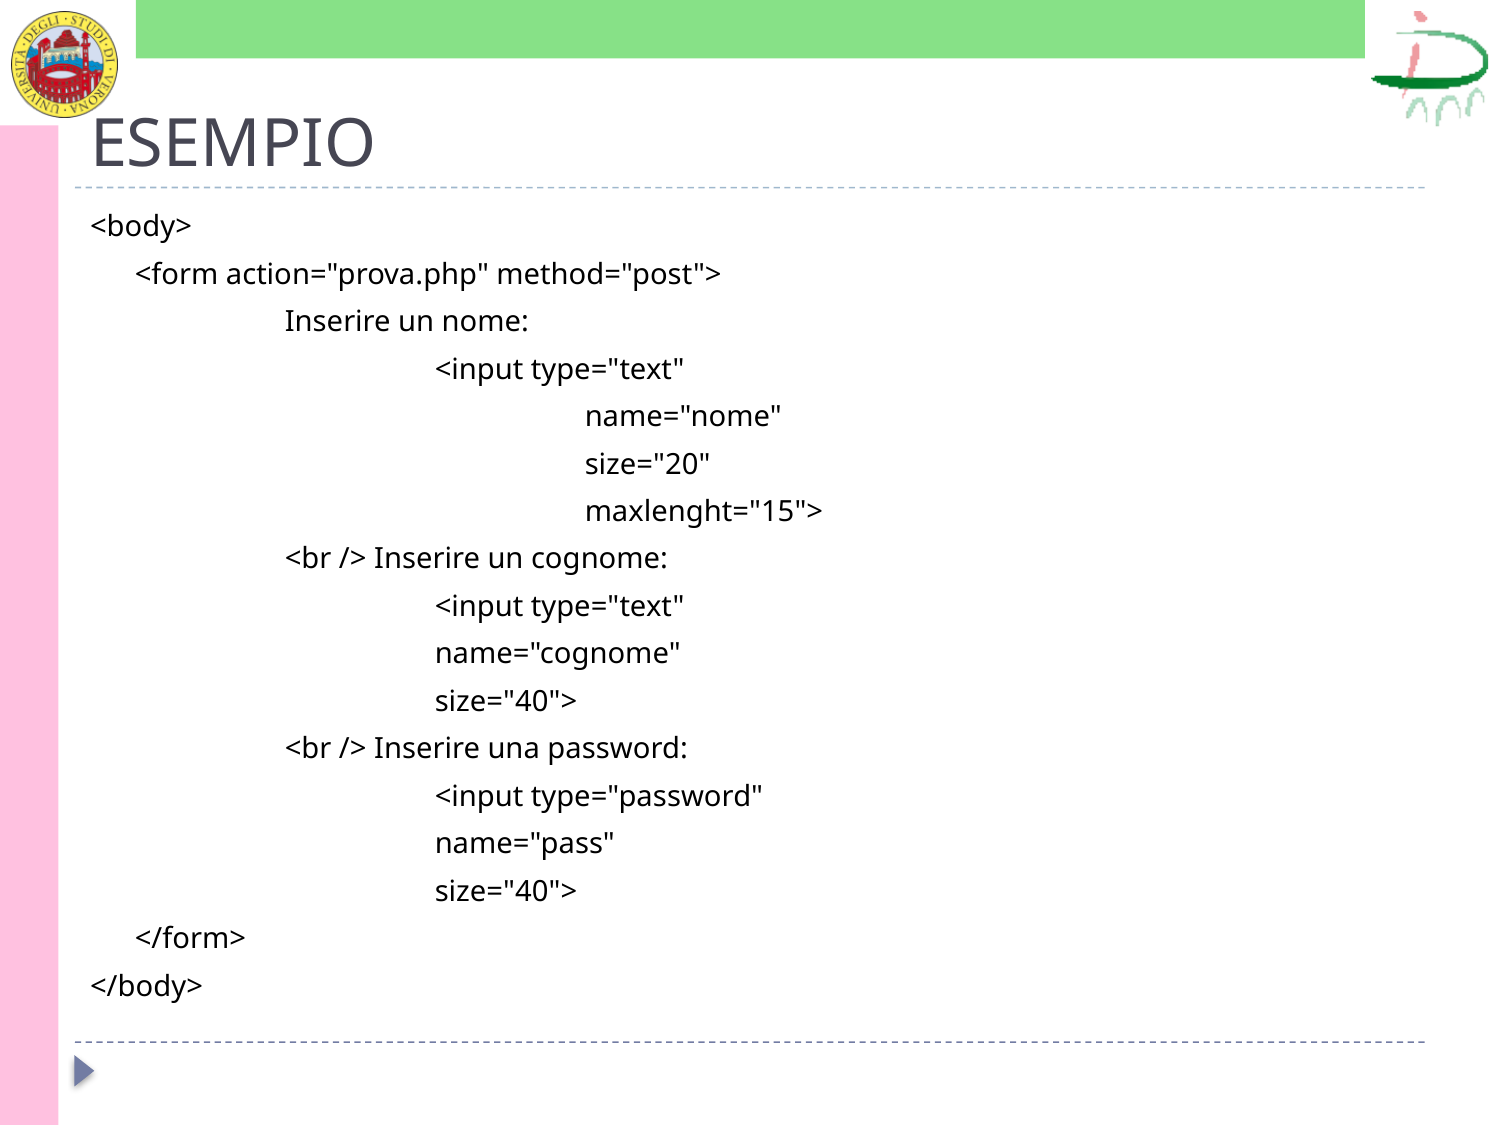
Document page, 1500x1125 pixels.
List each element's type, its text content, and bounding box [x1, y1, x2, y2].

picture [1371, 11, 1489, 129]
picture [11, 11, 118, 118]
list <body> <form action="prova.php" method="post"> Inserire un nome: <input type="text" name="nome" size="20" maxlenght="15"> <br /> Inserire un cognome: <input type="text" name="cognome" size="40"> <br /> Inserire una password: <input type="password" name="pass" size="40"> </form> </body> [74, 199, 1426, 1011]
title ESEMPIO [74, 81, 1426, 188]
